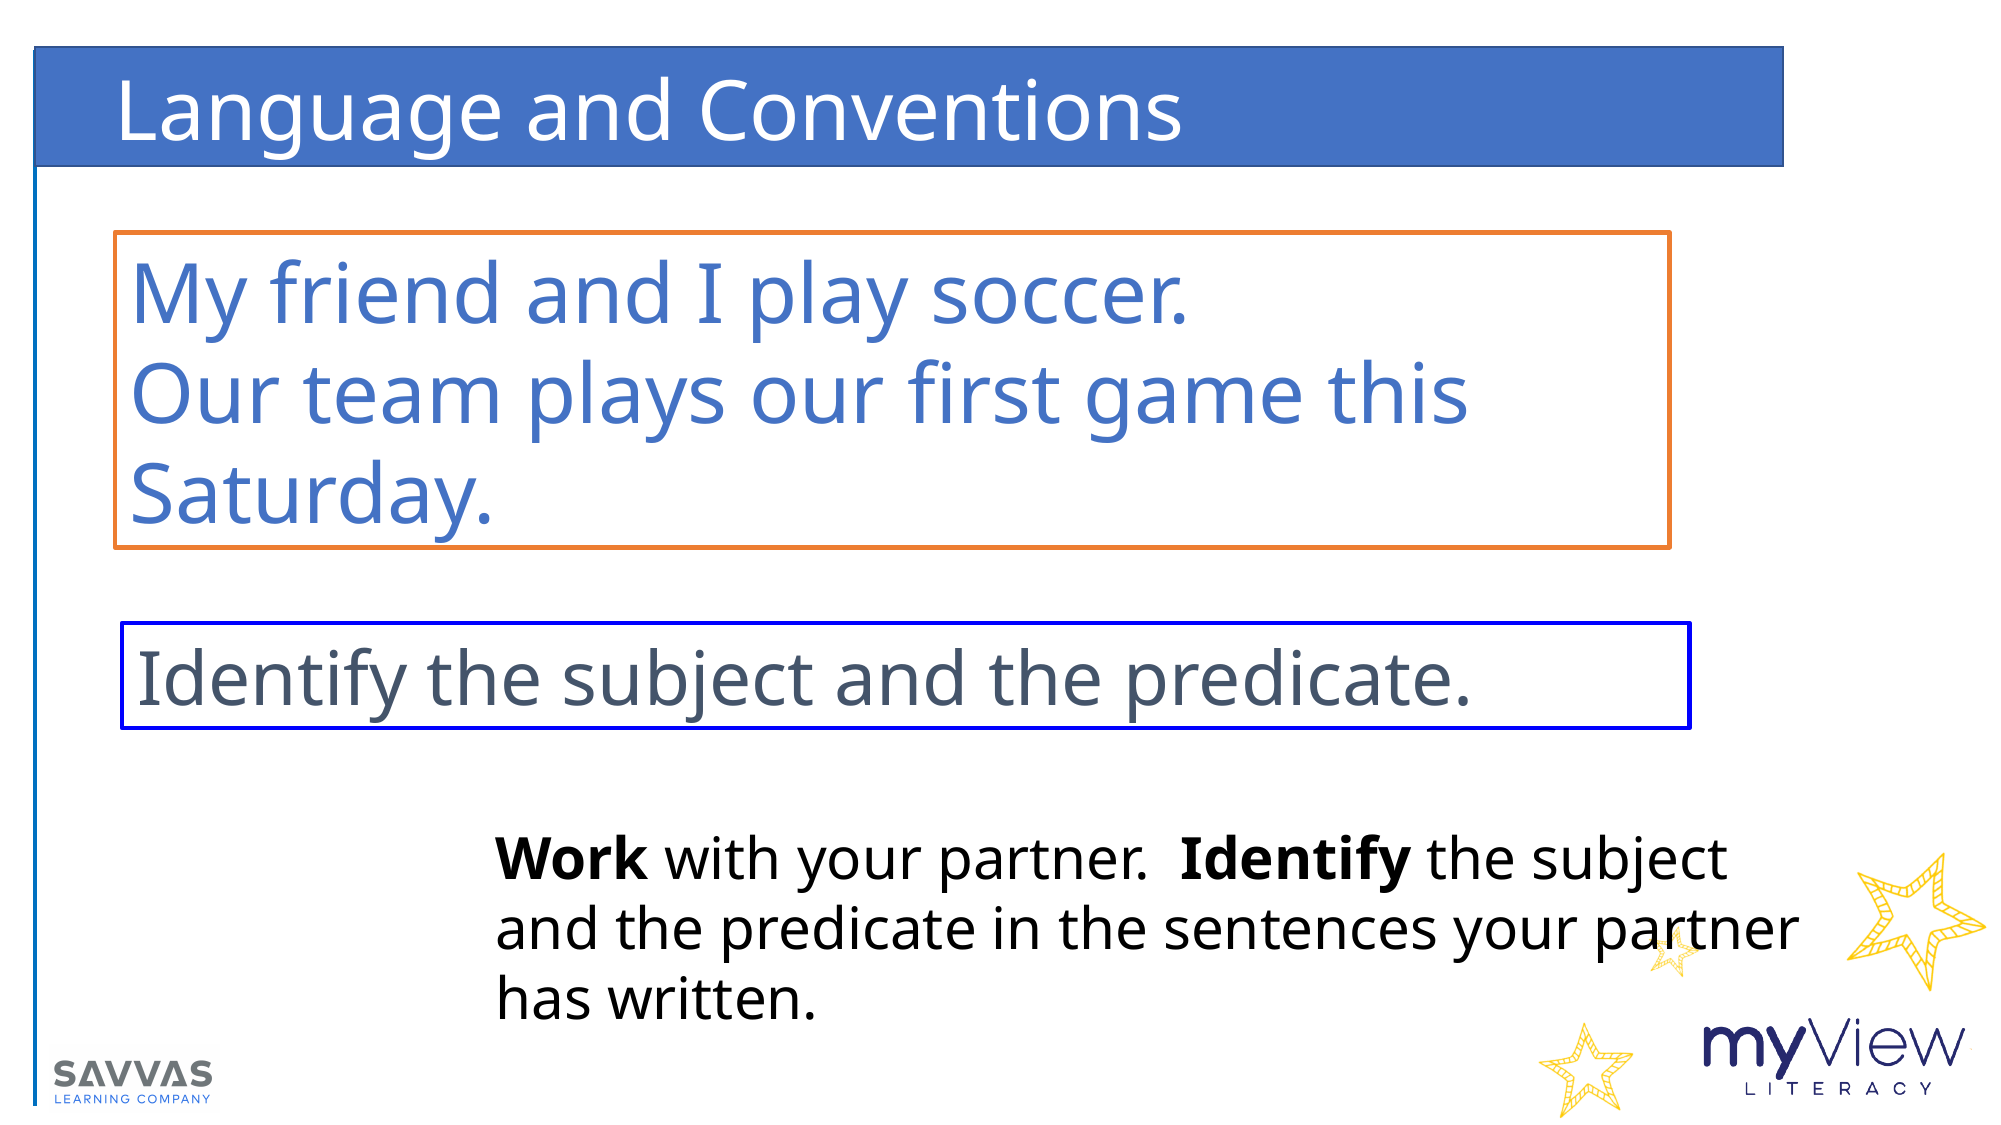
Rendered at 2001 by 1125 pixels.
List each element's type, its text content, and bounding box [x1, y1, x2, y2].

text_box My friend and I play soccer. Our team plays our first game this Saturday. [114, 232, 1670, 548]
picture [1520, 814, 2000, 1125]
text_box Work with your partner. Identify the subject and the predicate in the sentences your partner has written. [480, 813, 1838, 1039]
picture [48, 1043, 220, 1113]
text_box Language and Conventions [34, 46, 1784, 167]
text_box Identify the subject and the predicate. [122, 623, 1690, 728]
